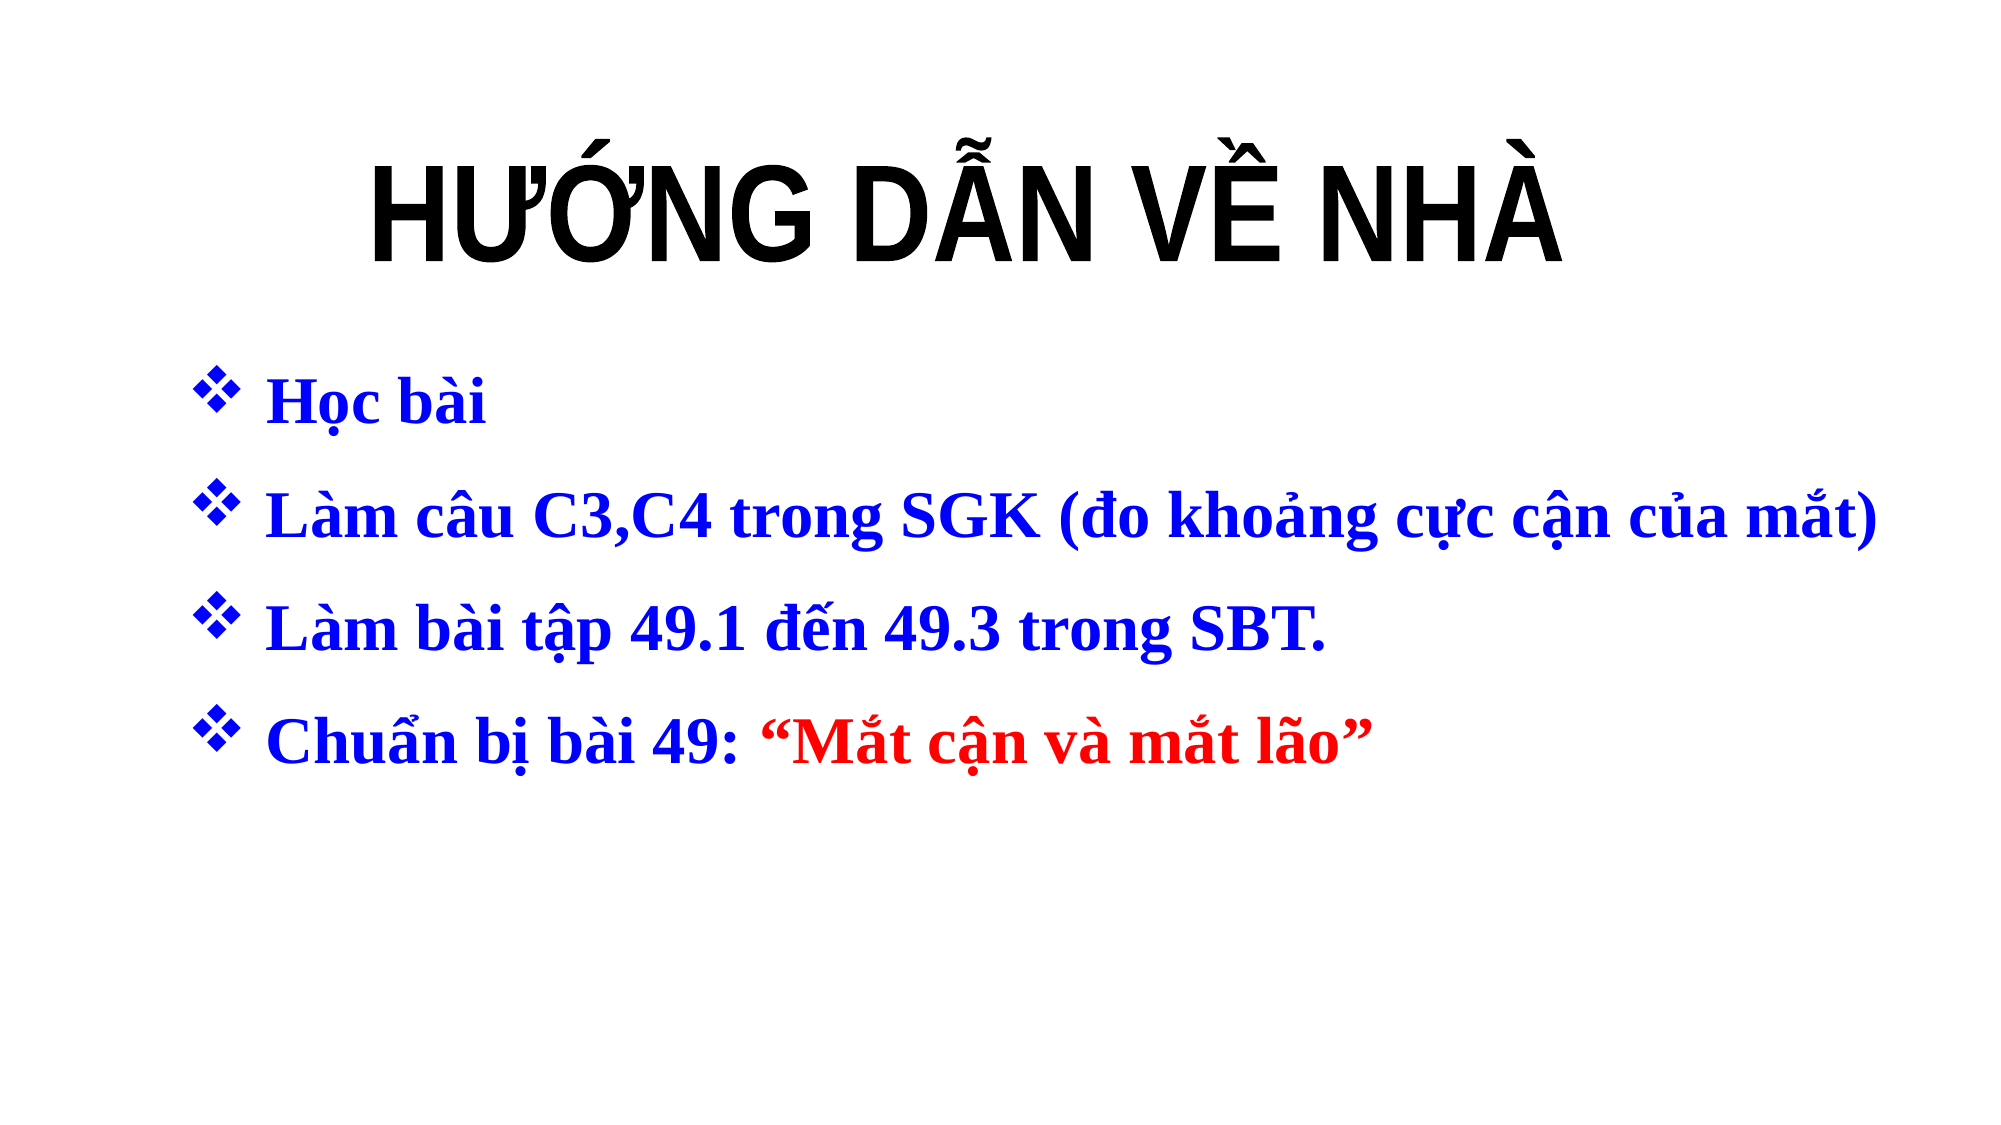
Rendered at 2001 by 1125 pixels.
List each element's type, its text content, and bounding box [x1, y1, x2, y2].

text_box Học bài Làm câu C3,C4 trong SGK (đo khoảng cực cận của mắt) Làm bài tập 49.1 đến 49.3 trong SBT. Chuẩn bị bài 49: “Mắt cận và mắt lão” [173, 349, 2000, 785]
